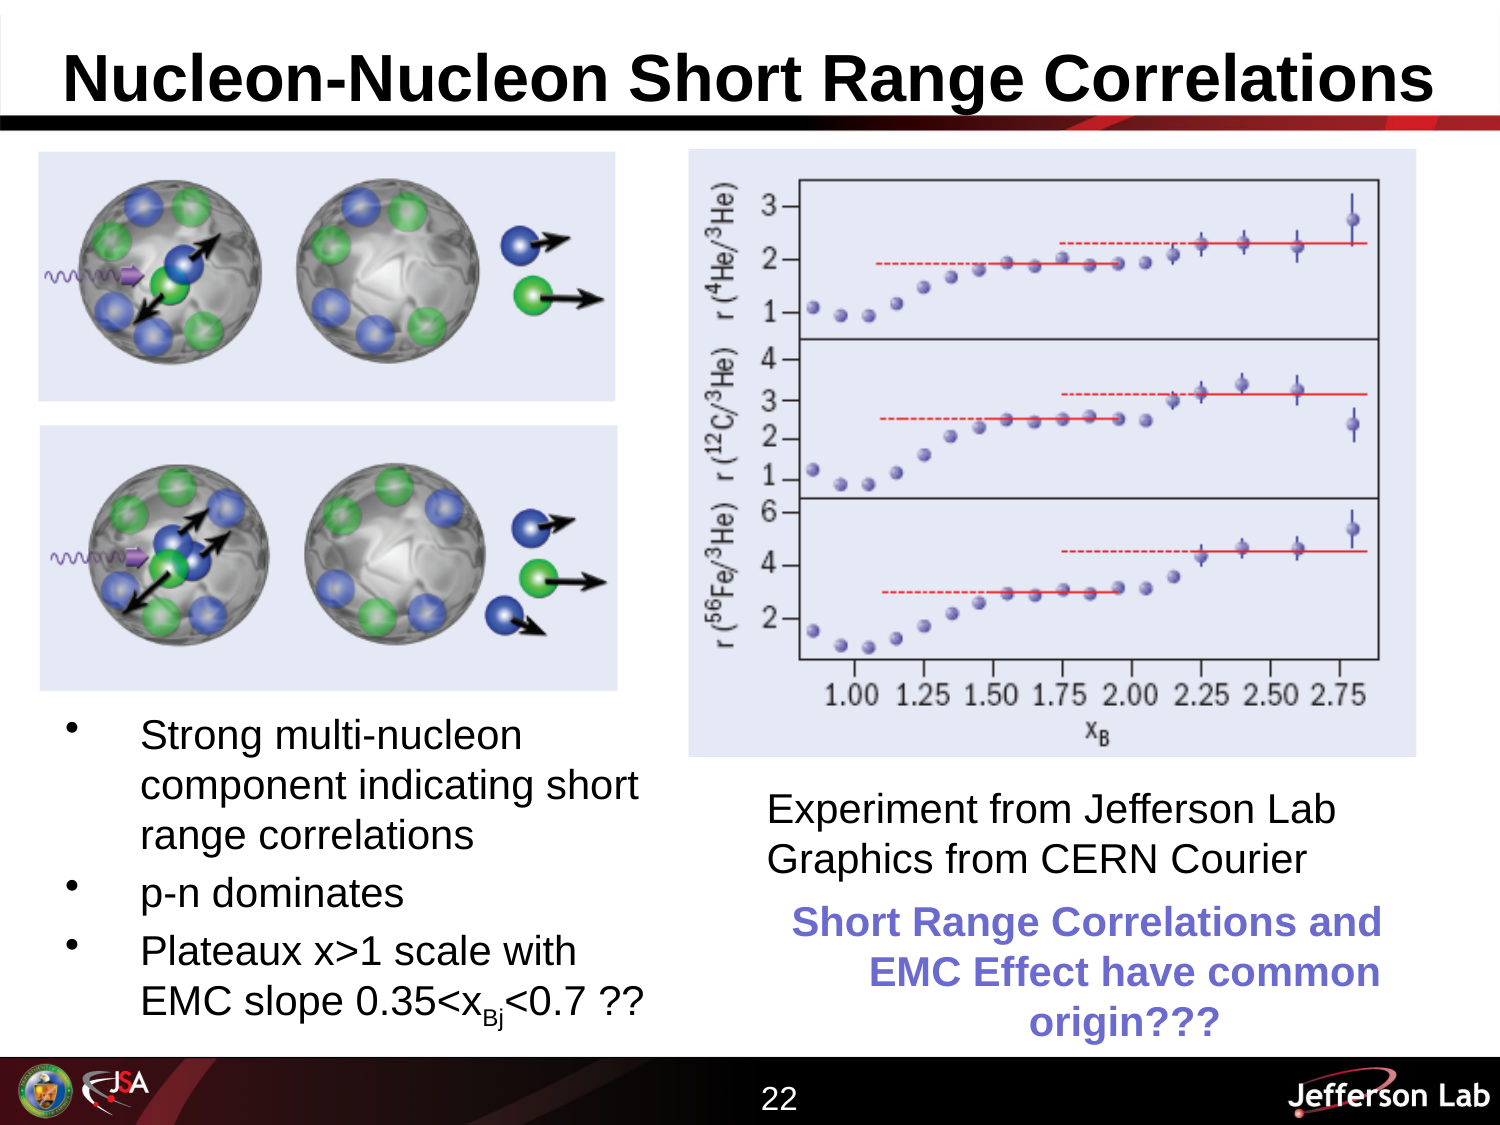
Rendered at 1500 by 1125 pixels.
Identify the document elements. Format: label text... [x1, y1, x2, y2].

title Nucleon-Nucleon Short Range Correlations [0, 0, 1500, 151]
list Strong multi-nucleon component indicating short range correlations p-n dominates Plateaux x>1 scale with EMC slope 0.35<xBj<0.7 ?? [49, 699, 676, 1063]
text_box Experiment from Jefferson Lab Graphics from CERN Courier [751, 774, 1352, 890]
text_box Short Range Correlations and EMC Effect have common origin??? [774, 887, 1400, 1050]
picture [0, 149, 1500, 1125]
